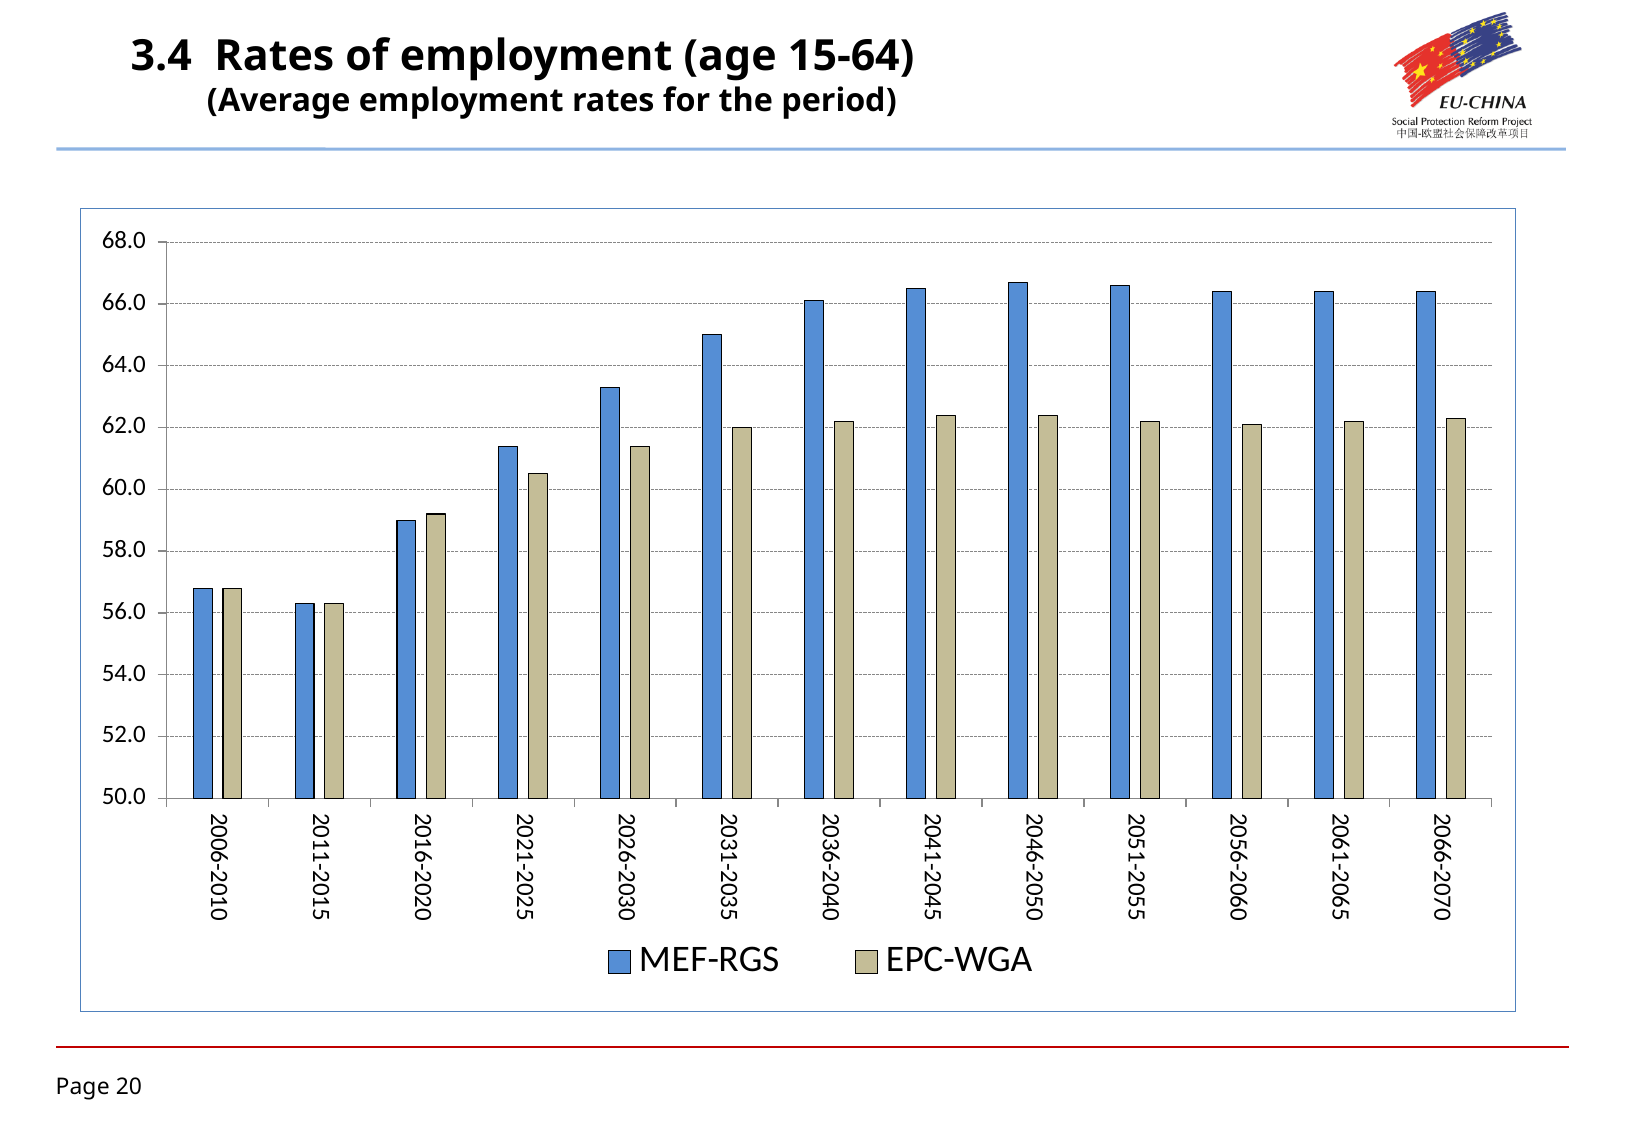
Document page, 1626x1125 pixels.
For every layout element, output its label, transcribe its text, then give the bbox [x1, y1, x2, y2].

chart [79, 207, 1516, 1012]
title 3.4 Rates of employment (age 15-64) (Average employment rates for the period) [115, 19, 1049, 126]
picture [1387, 0, 1537, 147]
